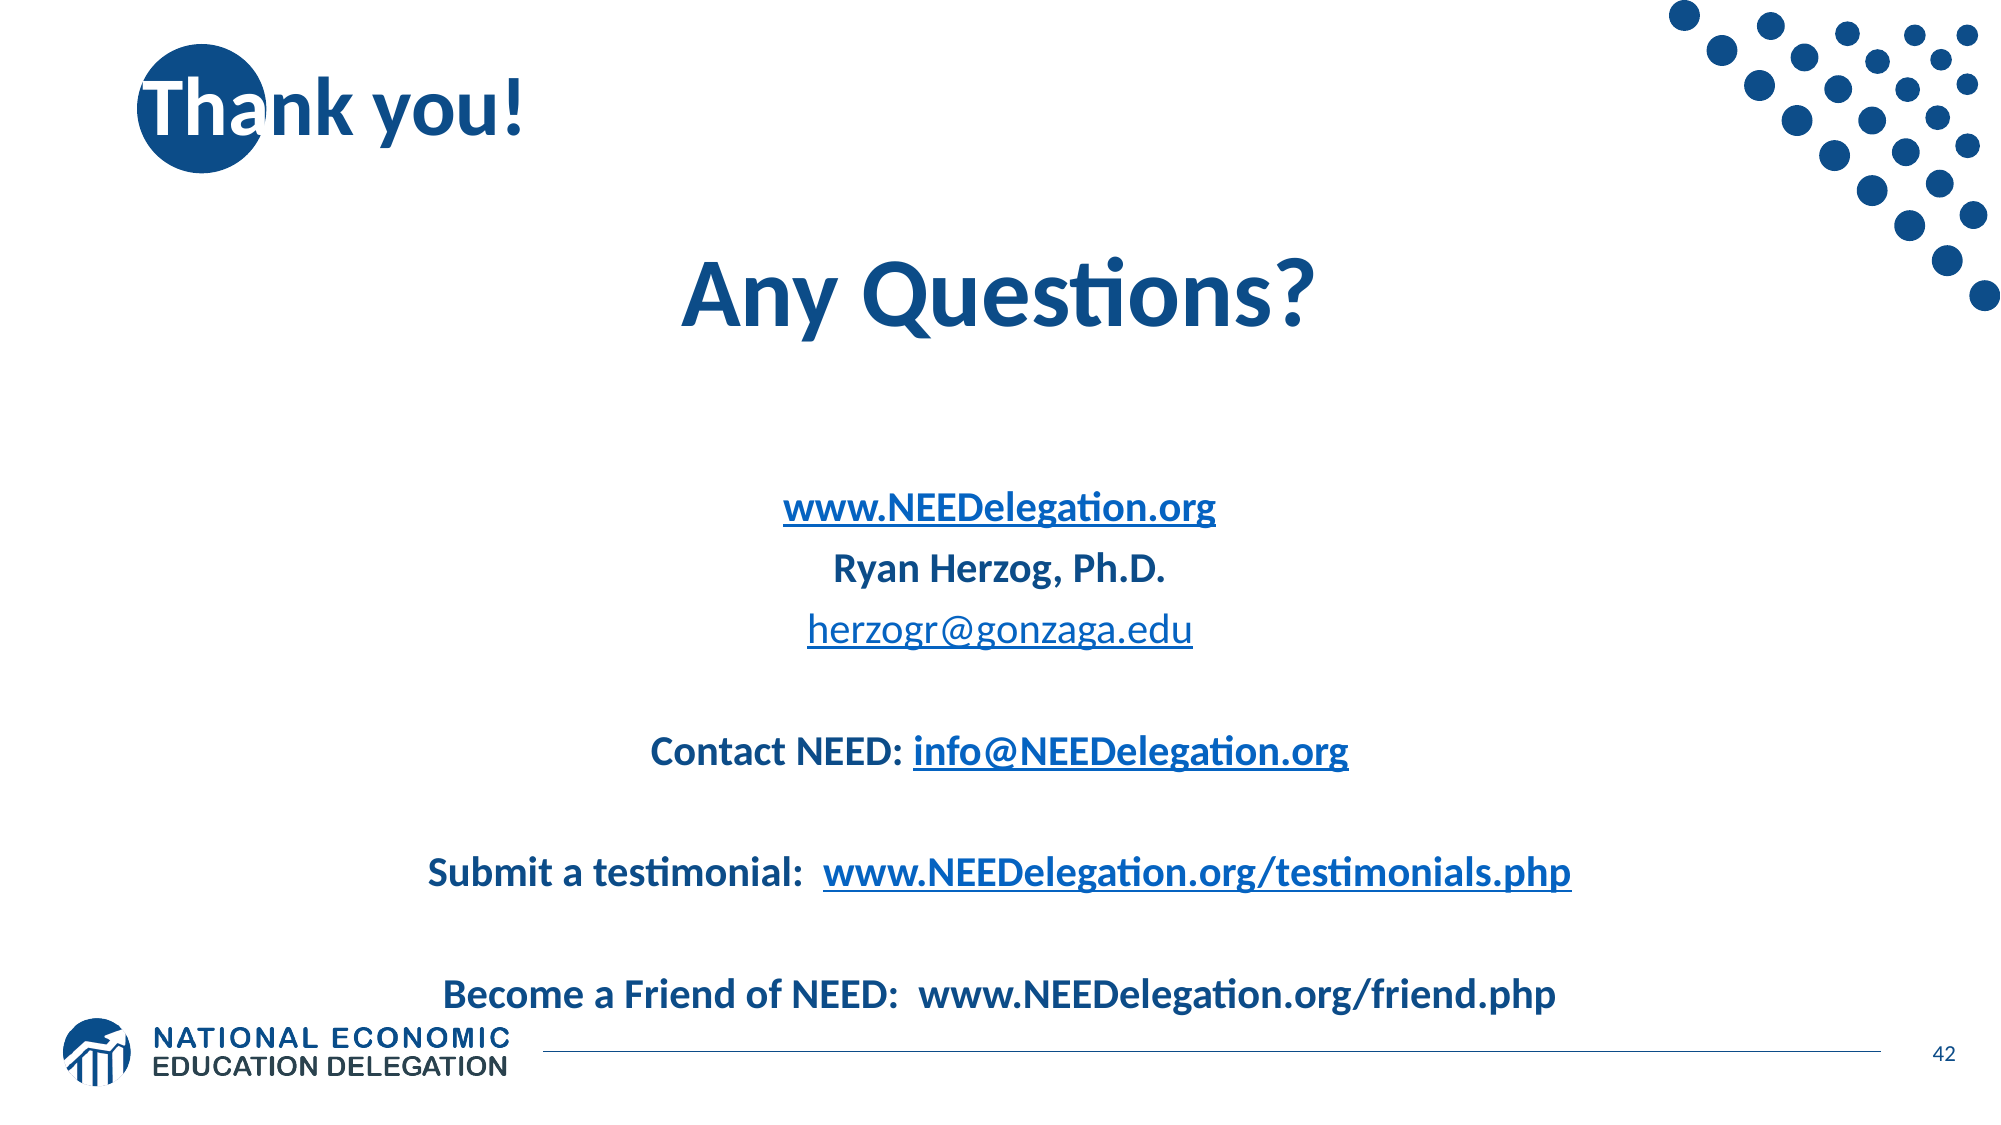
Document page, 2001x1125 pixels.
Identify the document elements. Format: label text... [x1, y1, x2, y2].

slide_number 42 [1521, 1022, 1972, 1082]
picture [55, 1013, 520, 1091]
list Any Questions? www.NEEDelegation.org Ryan Herzog, Ph.D. herzogr@gonzaga.edu Contact NEED: info@NEEDelegation.org Submit a testimonial: www.NEEDelegation.org/testimonials.php Become a Friend of NEED: www.NEEDelegation.org/friend.php [137, 108, 1863, 1032]
title Thank you! [108, 0, 1834, 218]
